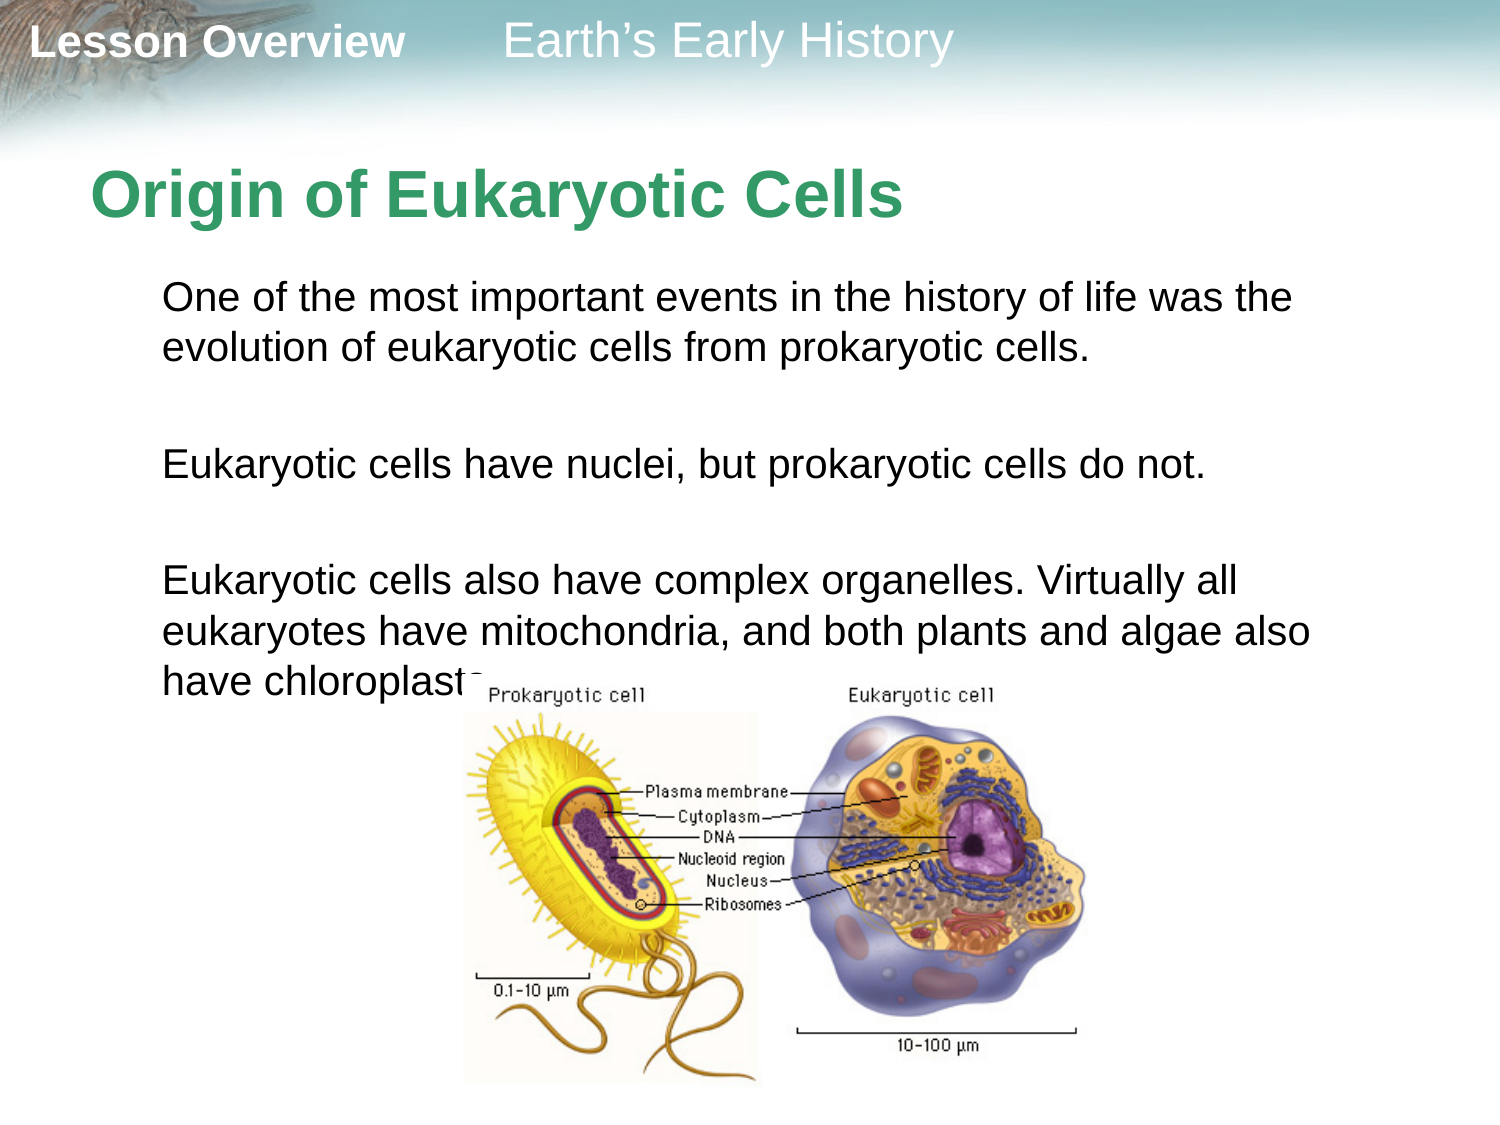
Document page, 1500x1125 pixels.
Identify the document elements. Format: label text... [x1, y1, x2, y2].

list One of the most important events in the history of life was the evolution of eukaryotic cells from prokaryotic cells. Eukaryotic cells have nuclei, but prokaryotic cells do not. Eukaryotic cells also have complex organelles. Virtually all eukaryotes have mitochondria, and both plants and algae also have chloroplasts. [24, 262, 1425, 1005]
title Origin of Eukaryotic Cells [75, 125, 1425, 258]
picture [0, 0, 1500, 161]
picture [462, 674, 1088, 1090]
